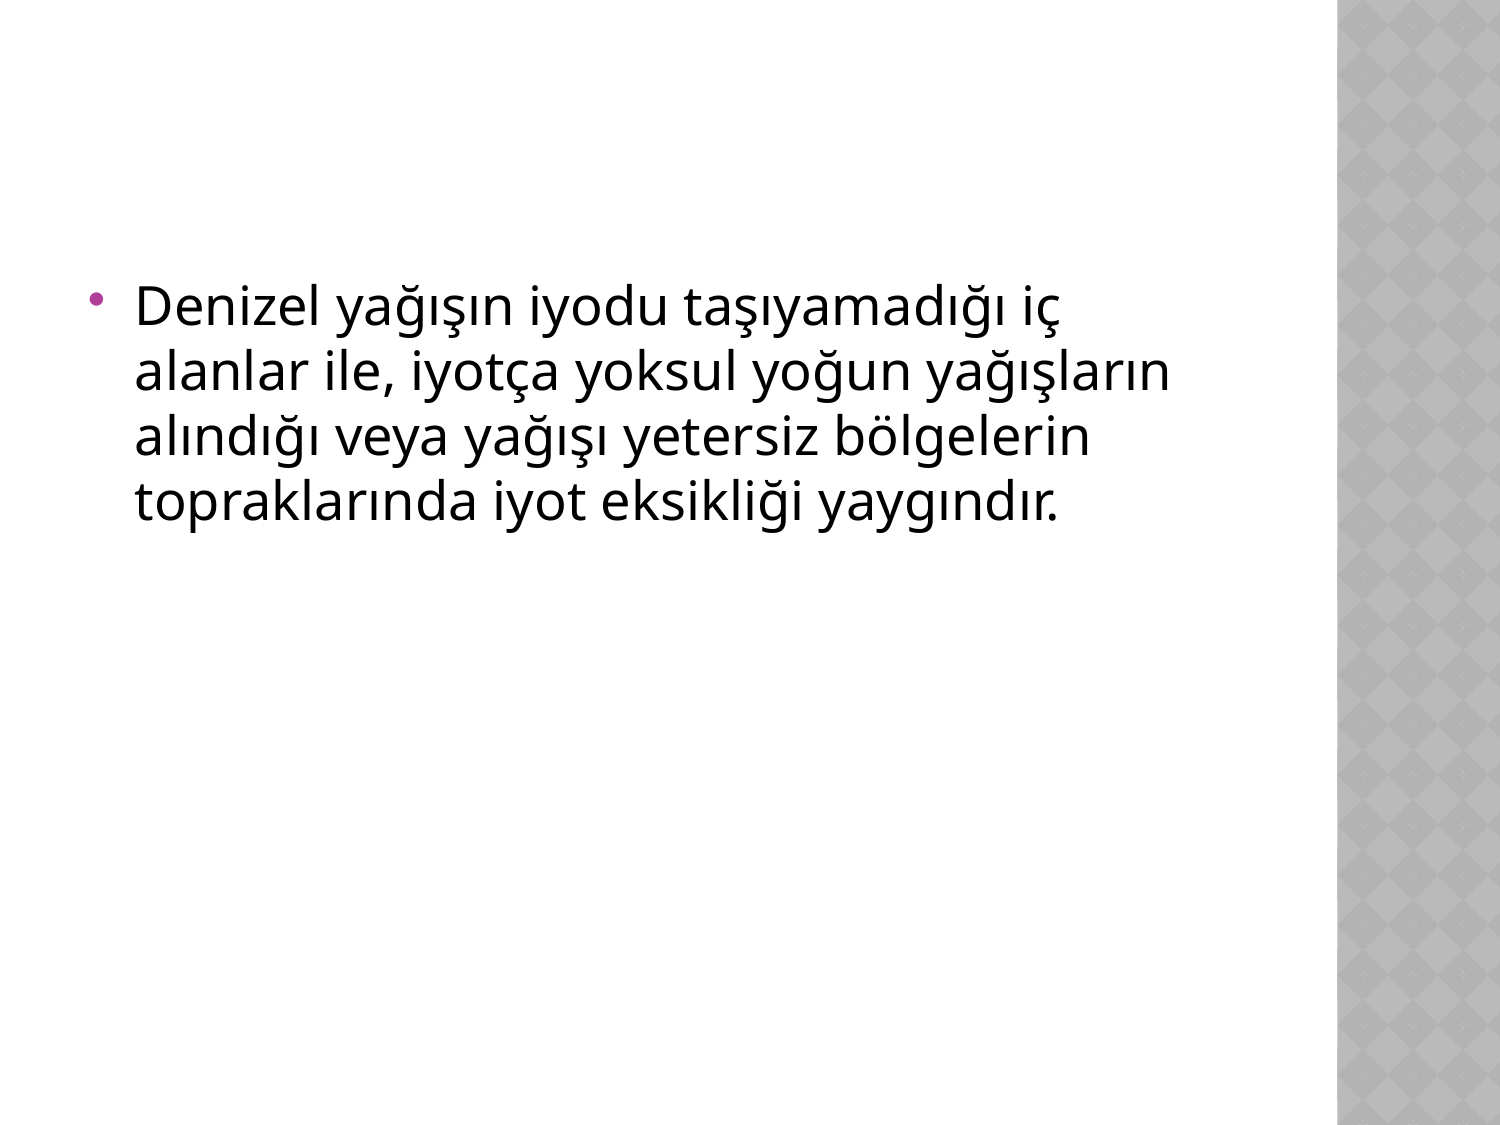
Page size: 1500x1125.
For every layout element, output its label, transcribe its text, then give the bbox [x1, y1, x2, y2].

list Denizel yağışın iyodu taşıyamadığı iç alanlar ile, iyotça yoksul yoğun yağışların alındığı veya yağışı yetersiz bölgelerin topraklarında iyot eksikliği yaygındır. [75, 264, 1263, 1059]
